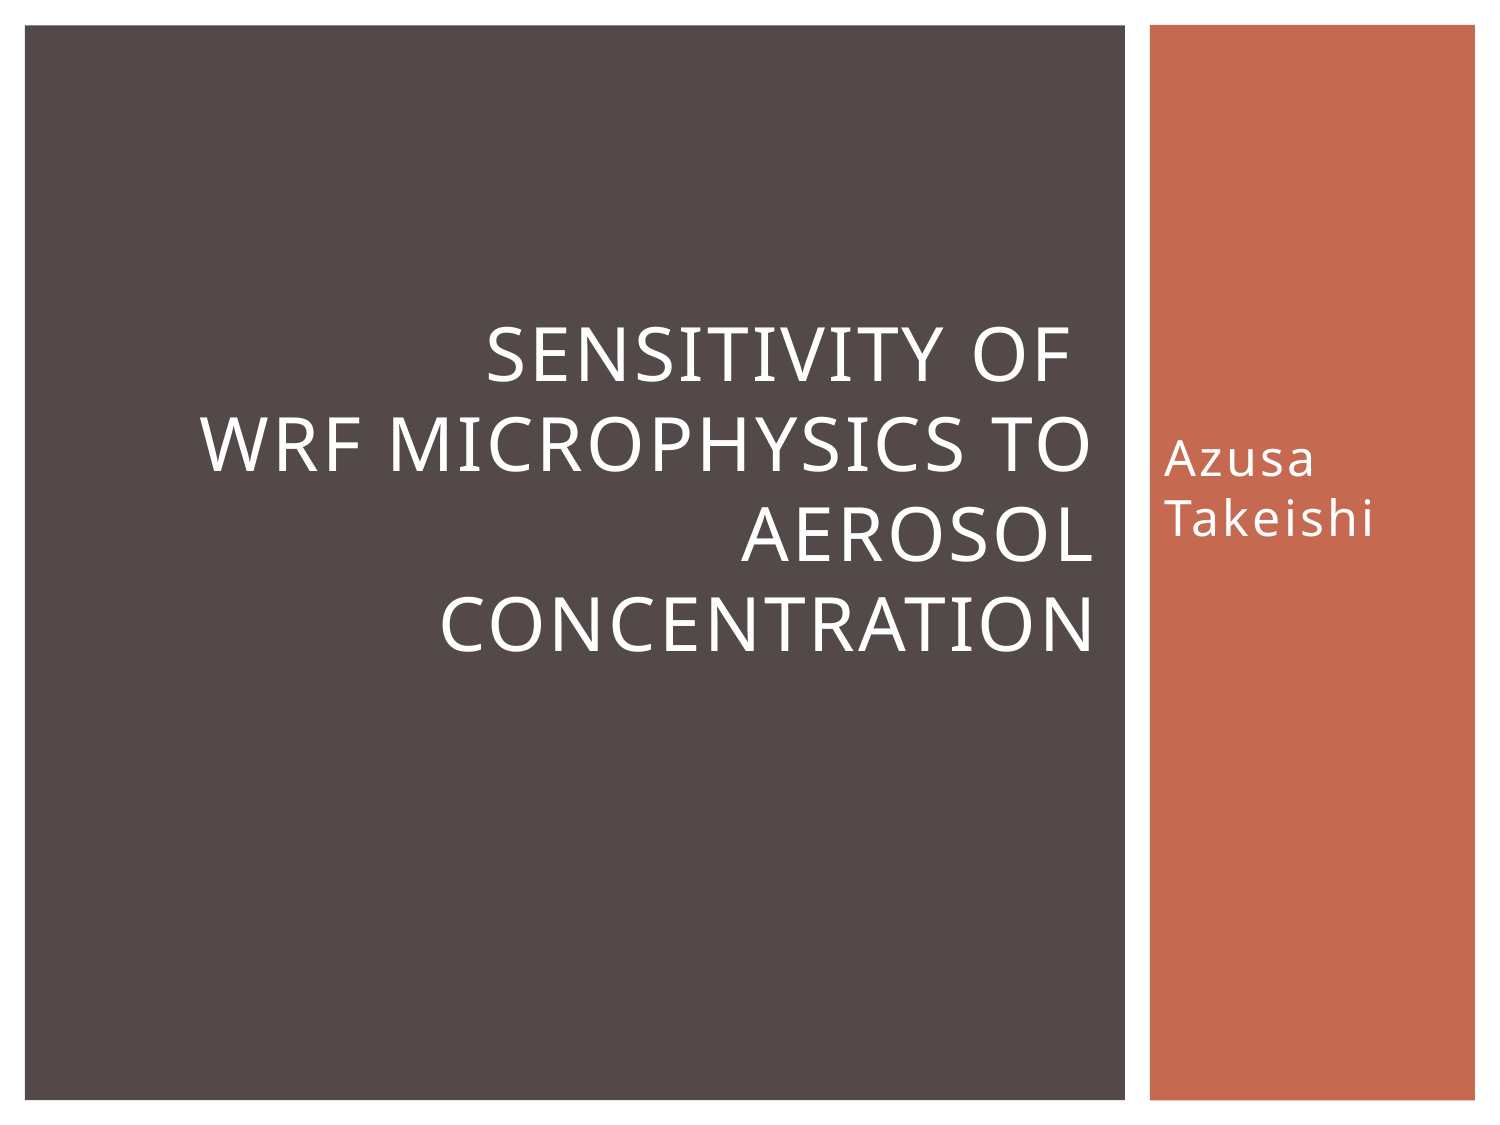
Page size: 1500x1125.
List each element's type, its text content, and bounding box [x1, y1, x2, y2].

subtitle Azusa Takeishi [1149, 336, 1475, 637]
title Sensitivity of WRF microphysics to aerosol concentration [75, 336, 1113, 637]
